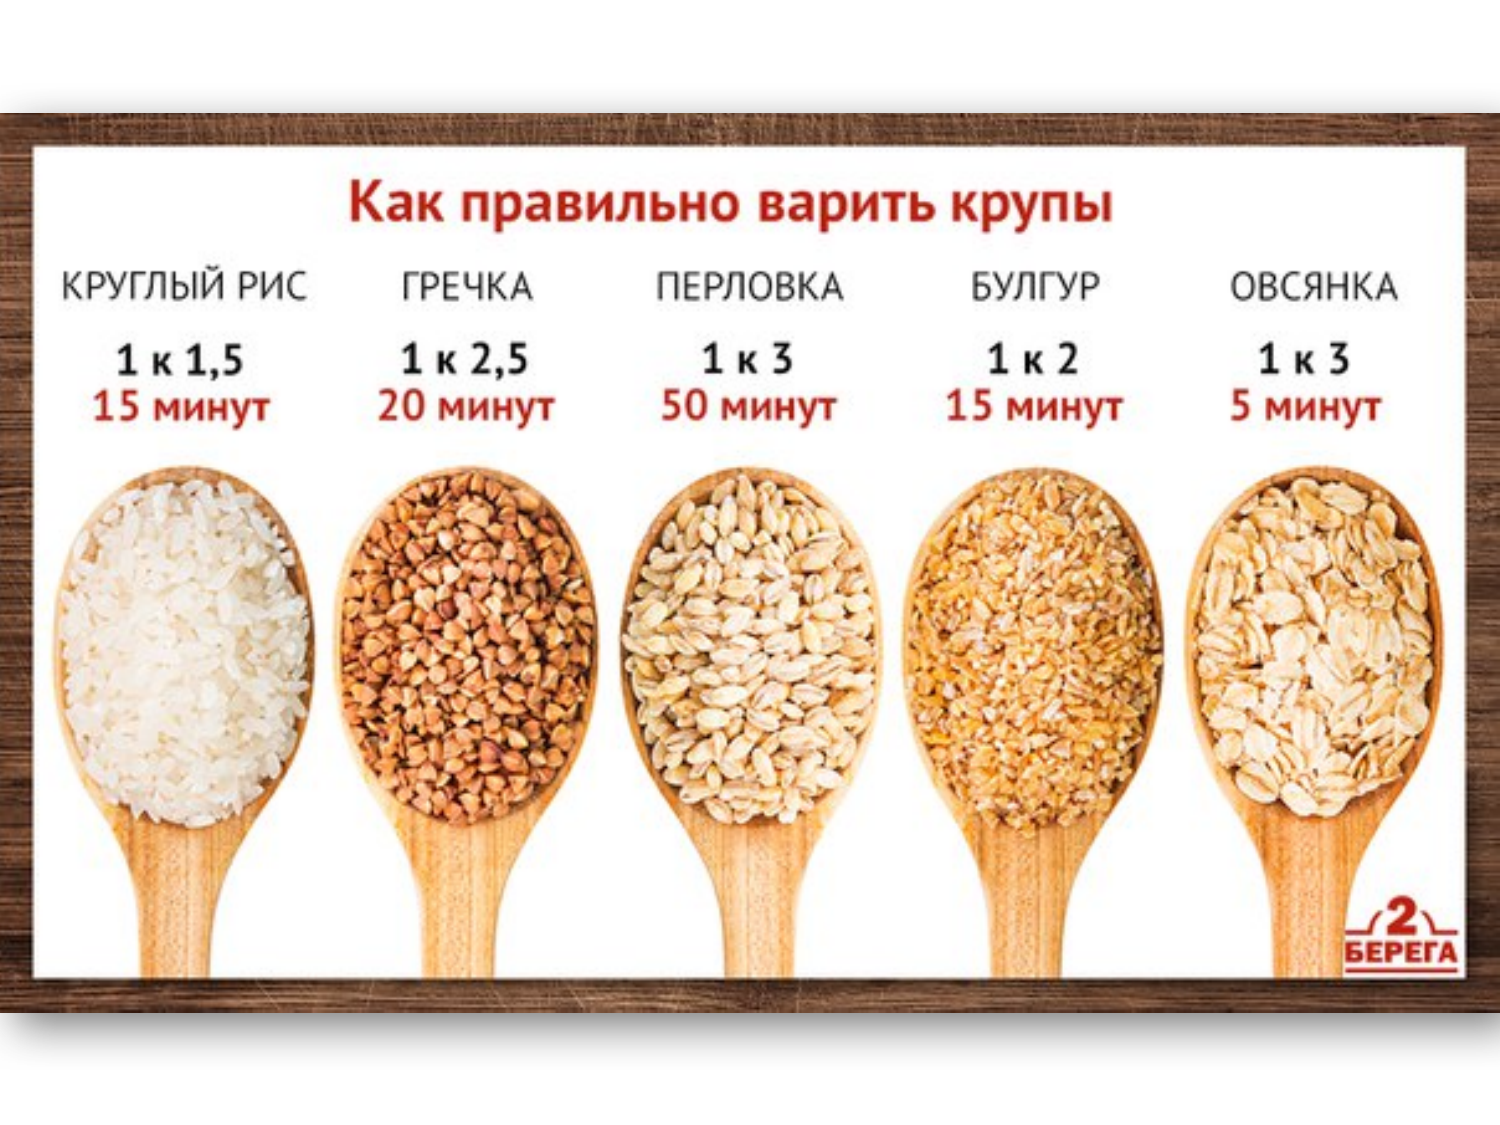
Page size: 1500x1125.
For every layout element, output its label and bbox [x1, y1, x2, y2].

picture [0, 113, 1500, 1013]
